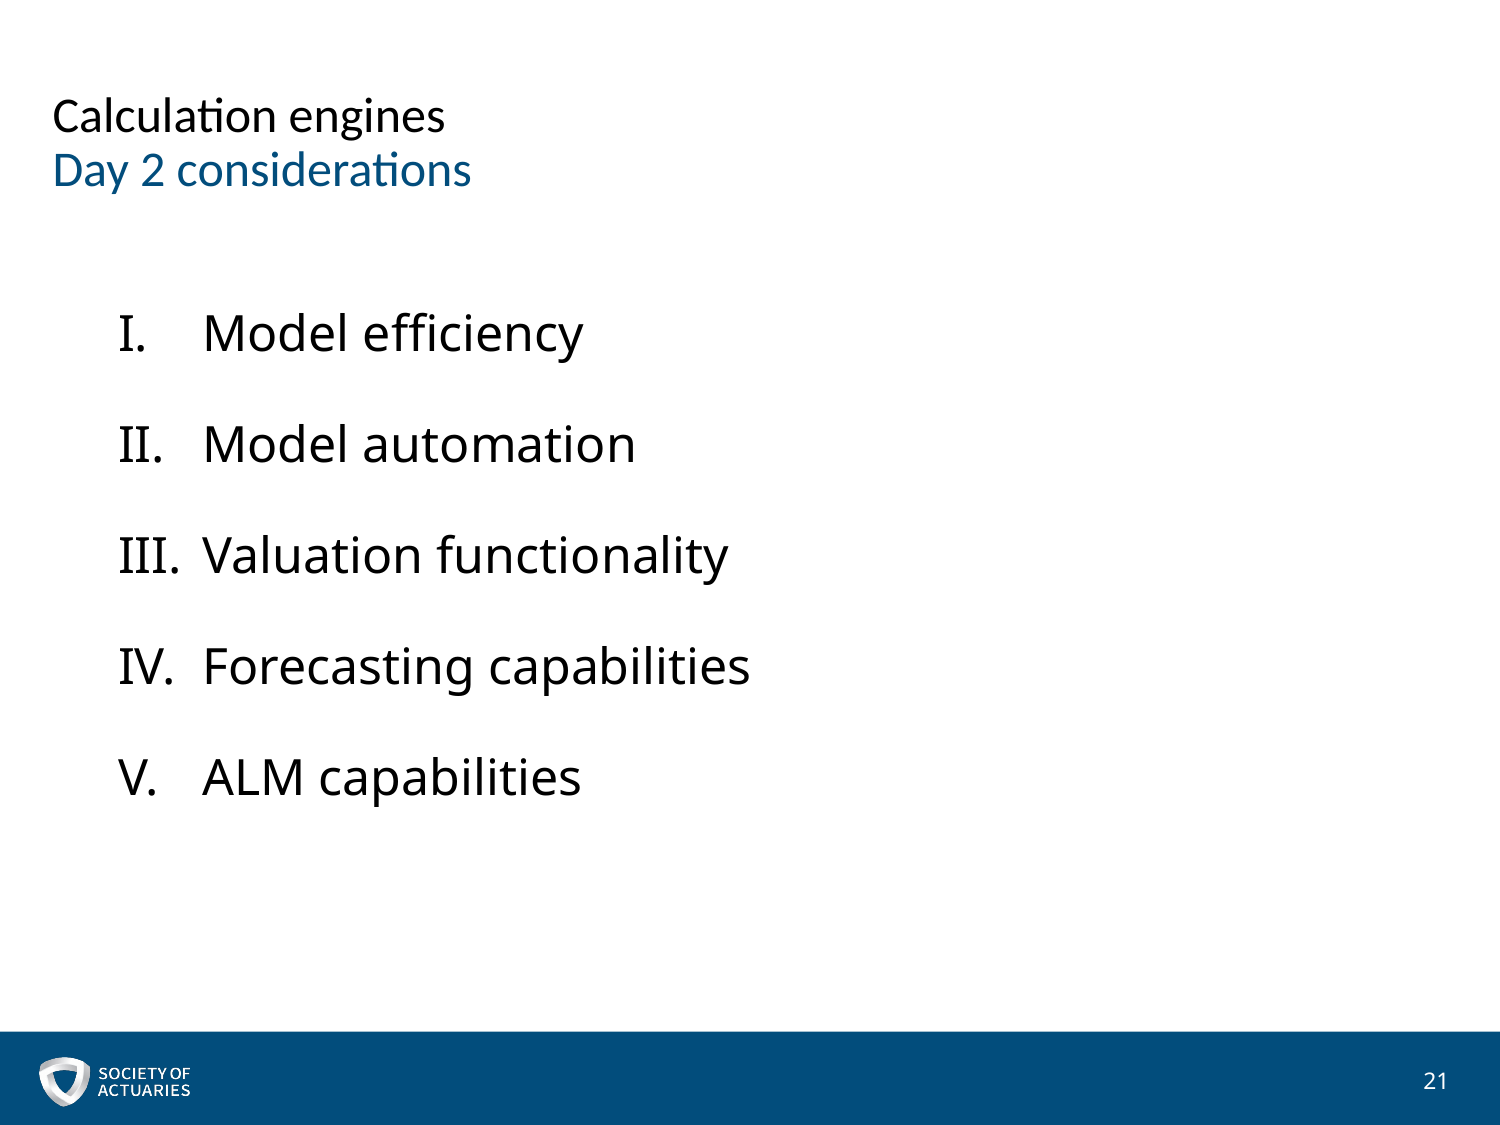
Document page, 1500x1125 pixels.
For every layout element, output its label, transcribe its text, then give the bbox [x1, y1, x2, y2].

title Calculation engines Day 2 considerations [37, 62, 1332, 225]
picture [39, 1057, 190, 1107]
list Model efficiency Model automation Valuation functionality Forecasting capabilities ALM capabilities [103, 264, 1397, 928]
slide_number 21 [1385, 1065, 1465, 1099]
